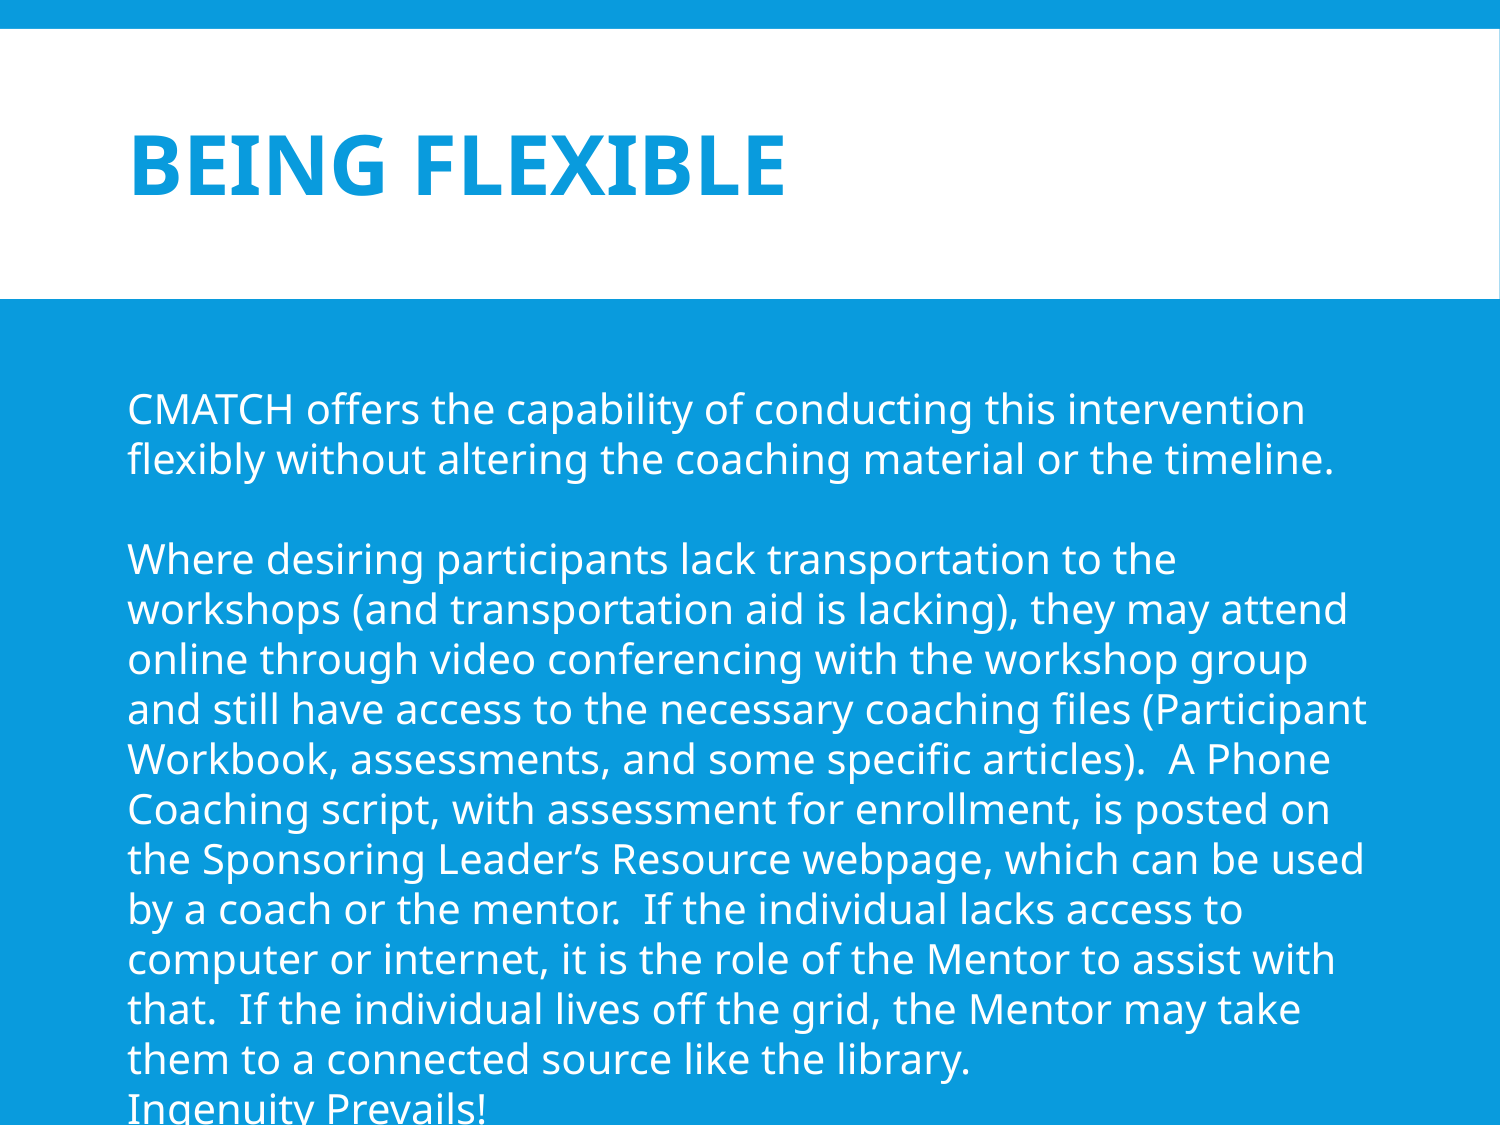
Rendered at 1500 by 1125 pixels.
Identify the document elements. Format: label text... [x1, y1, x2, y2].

text_box CMATCH offers the capability of conducting this intervention flexibly without altering the coaching material or the timeline. Where desiring participants lack transportation to the workshops (and transportation aid is lacking), they may attend online through video conferencing with the workshop group and still have access to the necessary coaching files (Participant Workbook, assessments, and some specific articles). A Phone Coaching script, with assessment for enrollment, is posted on the Sponsoring Leader’s Resource webpage, which can be used by a coach or the mentor. If the individual lacks access to computer or internet, it is the role of the Mentor to assist with that. If the individual lives off the grid, the Mentor may take them to a connected source like the library. Ingenuity Prevails! [112, 375, 1400, 1125]
title Being flexible [112, 46, 1388, 295]
